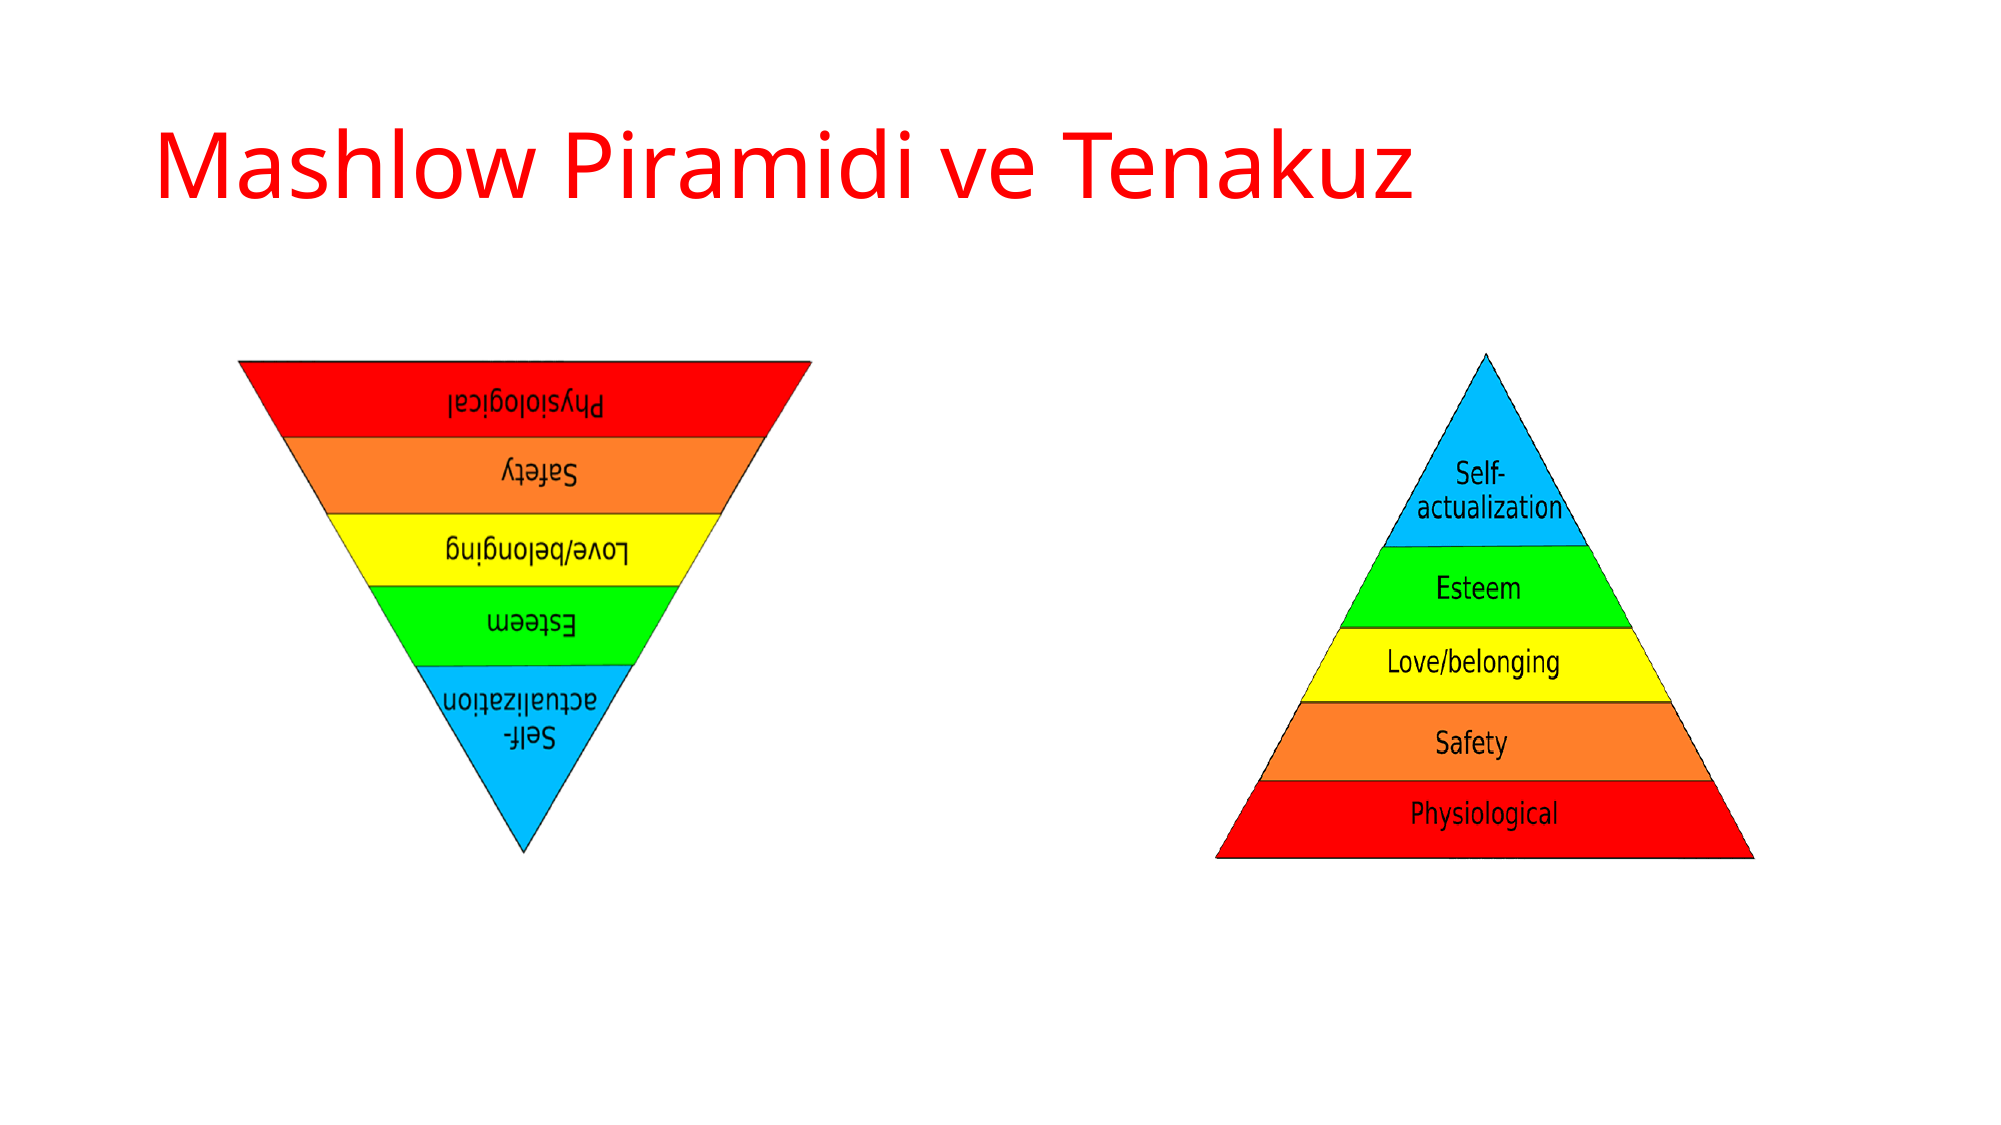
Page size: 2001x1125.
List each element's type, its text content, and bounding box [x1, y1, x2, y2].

picture [1187, 321, 1785, 899]
title Mashlow Piramidi ve Tenakuz [137, 59, 1863, 278]
picture [205, 321, 840, 885]
